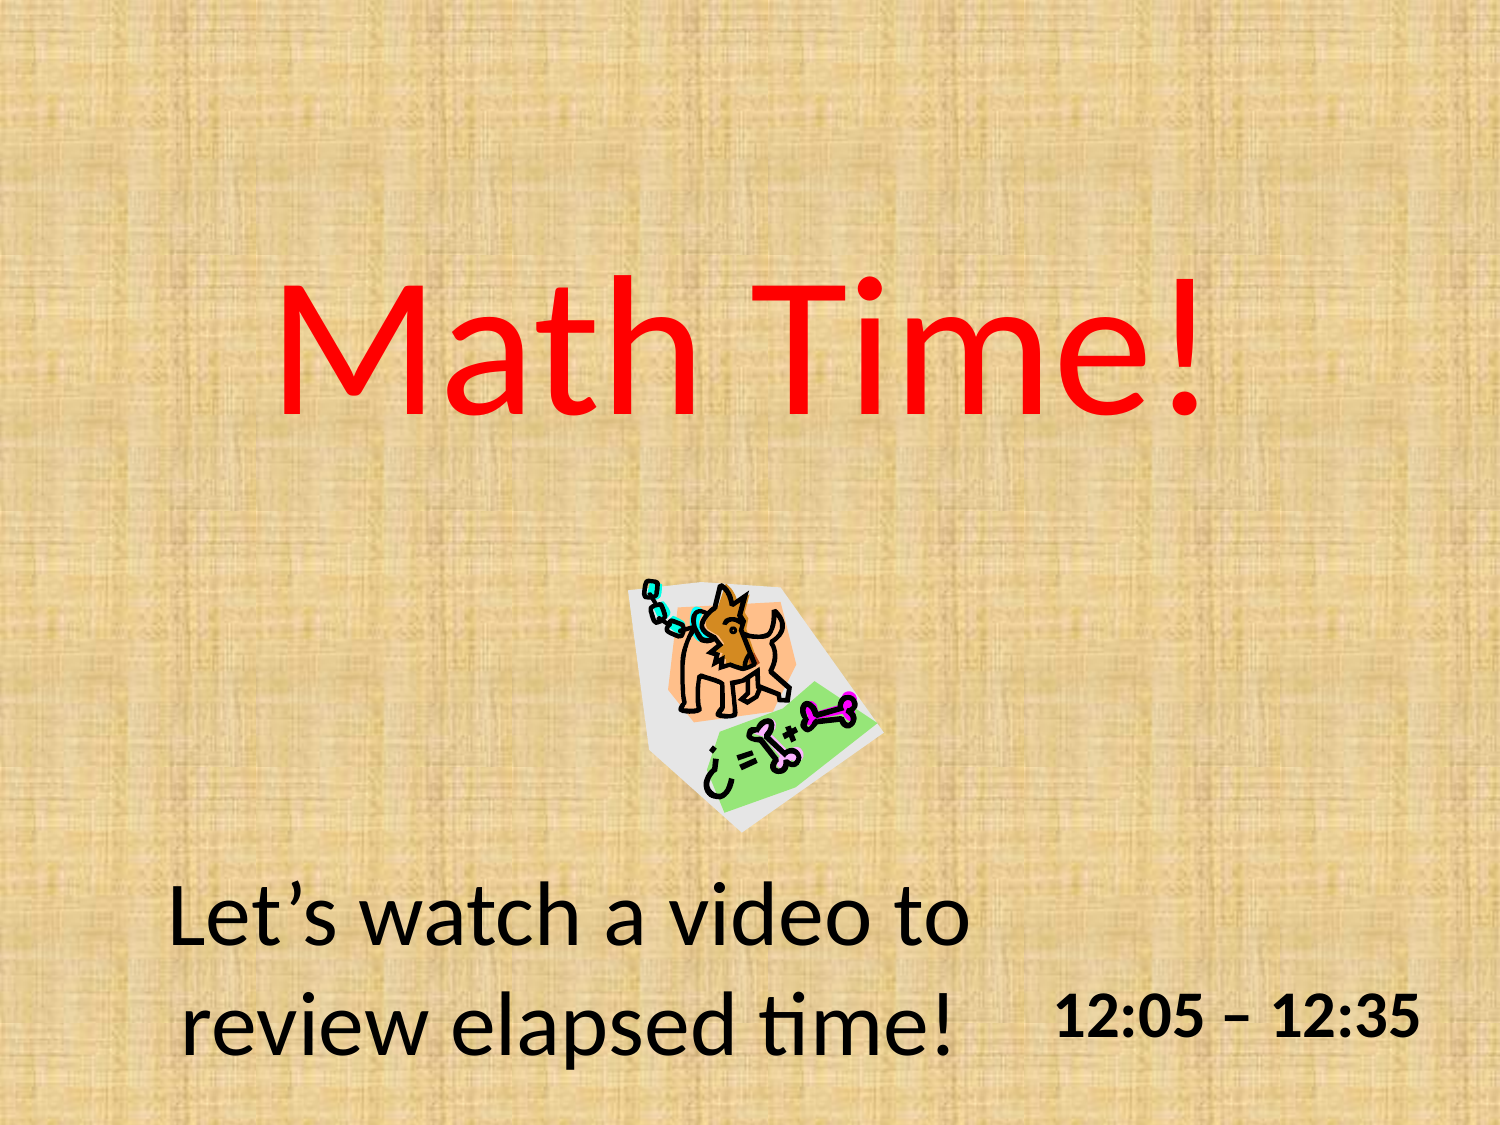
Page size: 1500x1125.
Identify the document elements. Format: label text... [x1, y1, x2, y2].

title Math Time! [75, 45, 1413, 625]
picture [0, 0, 1500, 1125]
text_box Let’s watch a video to review elapsed time! [70, 827, 1071, 1100]
text_box 12:05 – 12:35 [1071, 963, 1450, 1059]
